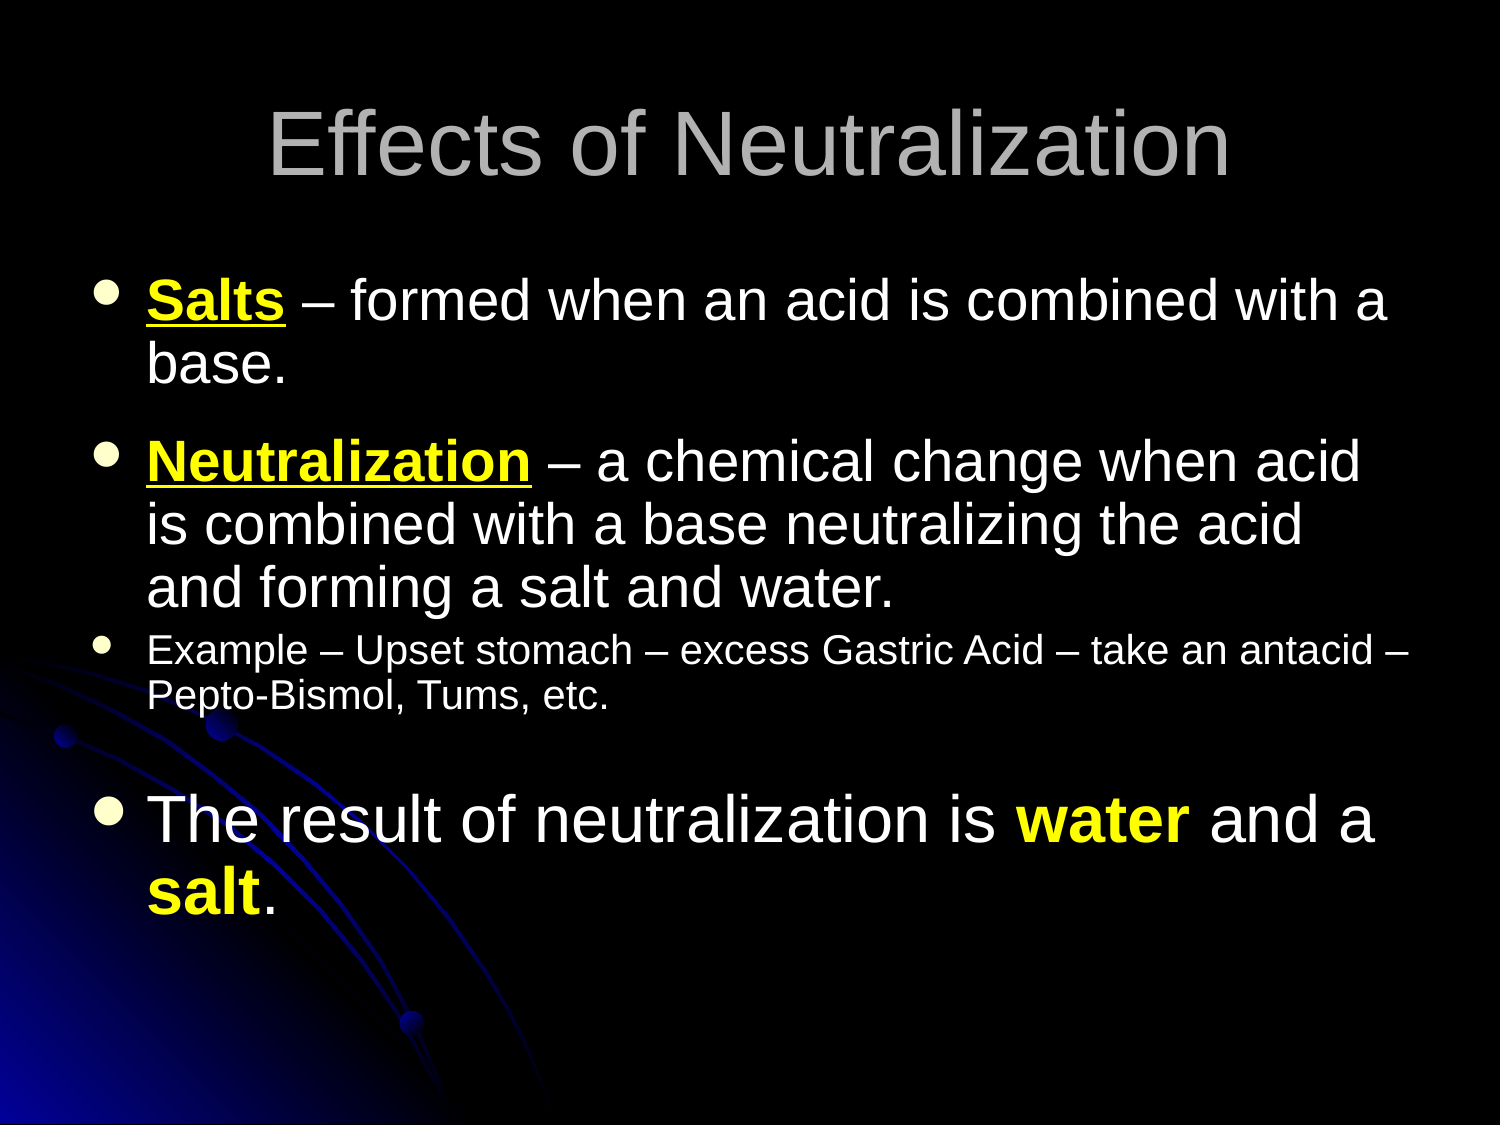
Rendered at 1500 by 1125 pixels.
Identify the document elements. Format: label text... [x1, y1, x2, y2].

list Salts – formed when an acid is combined with a base. Neutralization – a chemical change when acid is combined with a base neutralizing the acid and forming a salt and water. Example – Upset stomach – excess Gastric Acid – take an antacid – Pepto-Bismol, Tums, etc. The result of neutralization is water and a salt. [74, 262, 1426, 1006]
title Effects of Neutralization [74, 45, 1426, 233]
